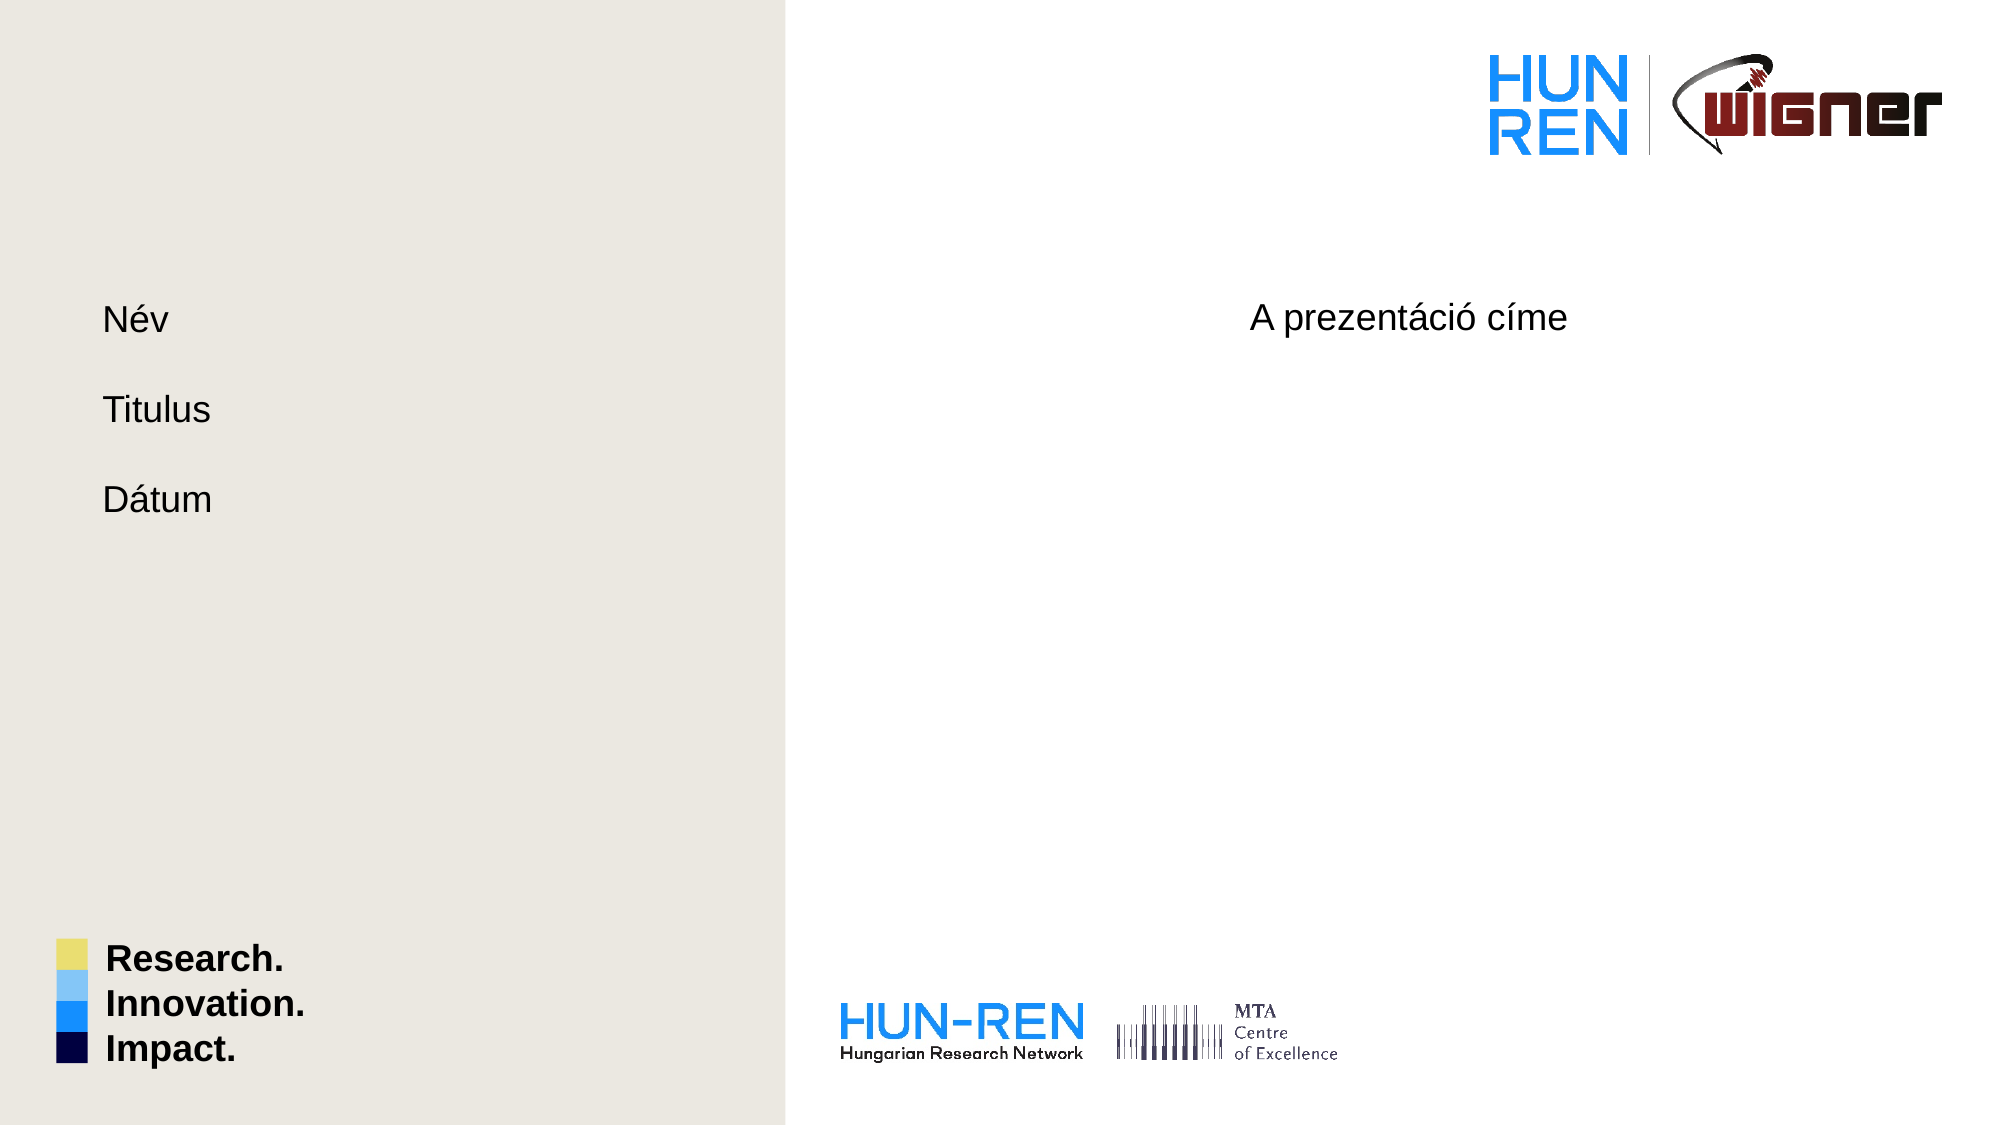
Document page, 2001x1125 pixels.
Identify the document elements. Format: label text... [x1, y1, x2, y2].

text_box A prezentáció címe [1145, 285, 1662, 346]
text_box Név Titulus Dátum [87, 288, 604, 528]
text_box Research. Innovation. Impact. [90, 926, 740, 1077]
picture [1490, 54, 1942, 155]
text_box [0, 0, 786, 1125]
picture [1103, 988, 1351, 1074]
picture [841, 1003, 1083, 1063]
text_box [56, 938, 88, 1064]
